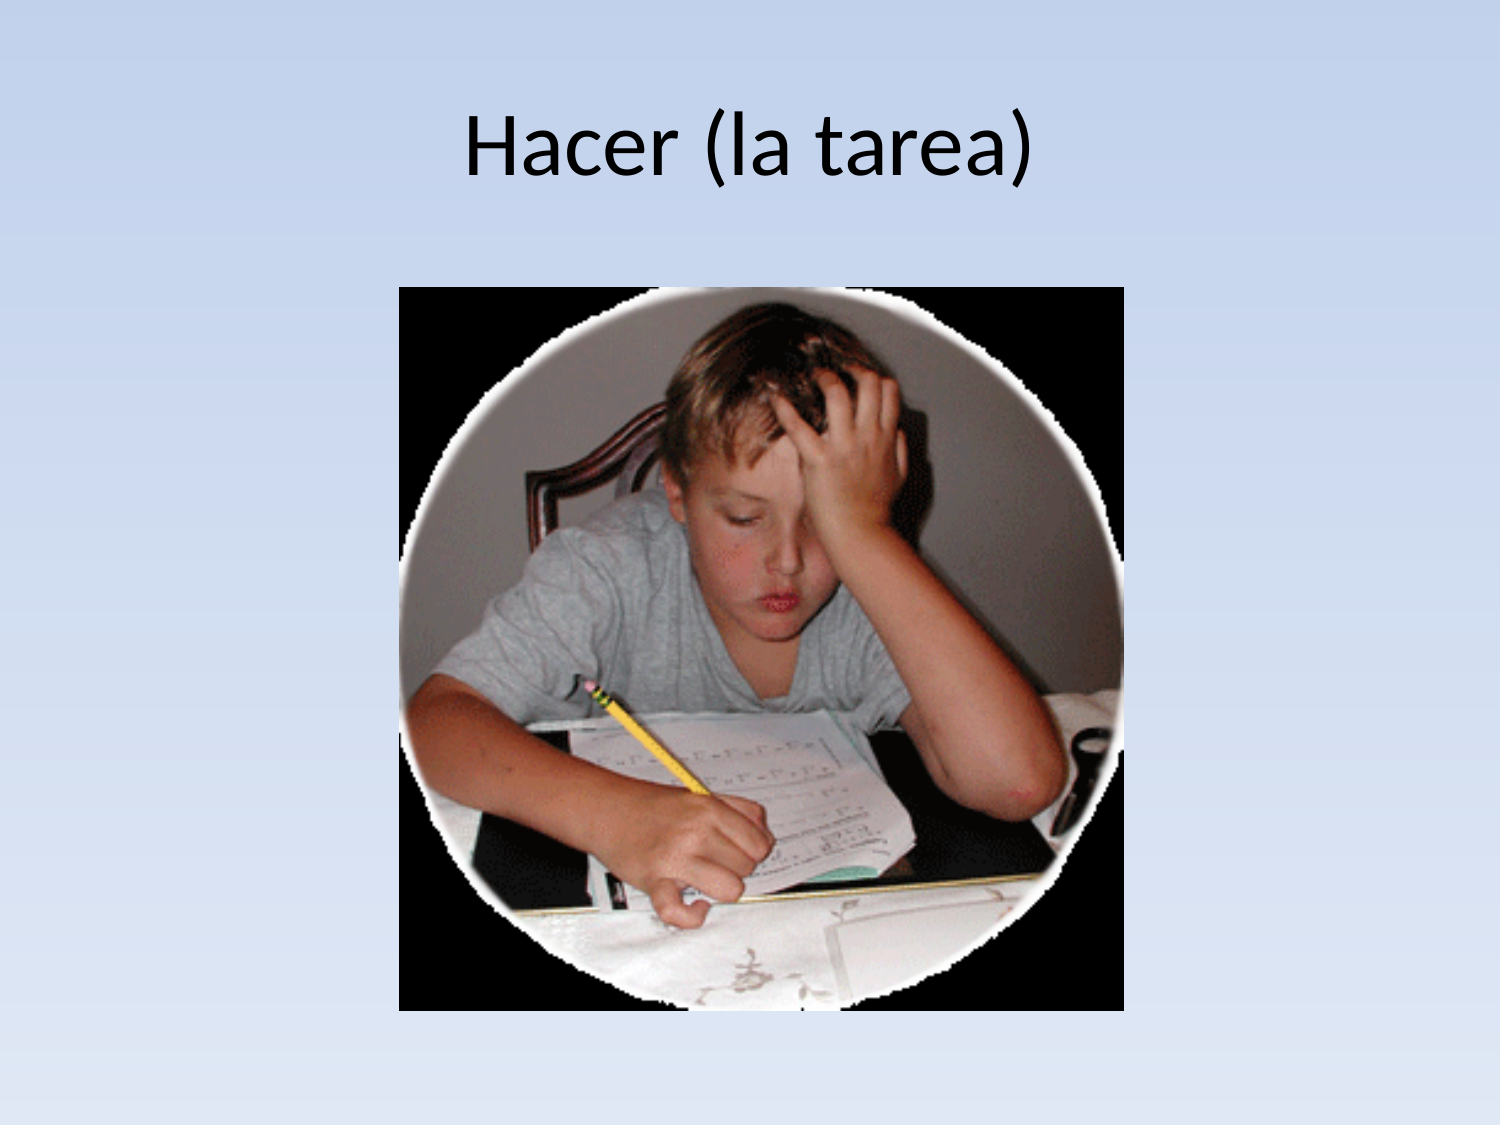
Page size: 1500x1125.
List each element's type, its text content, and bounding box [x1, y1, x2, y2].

title Hacer (la tarea) [75, 45, 1425, 233]
picture [399, 287, 1124, 1012]
